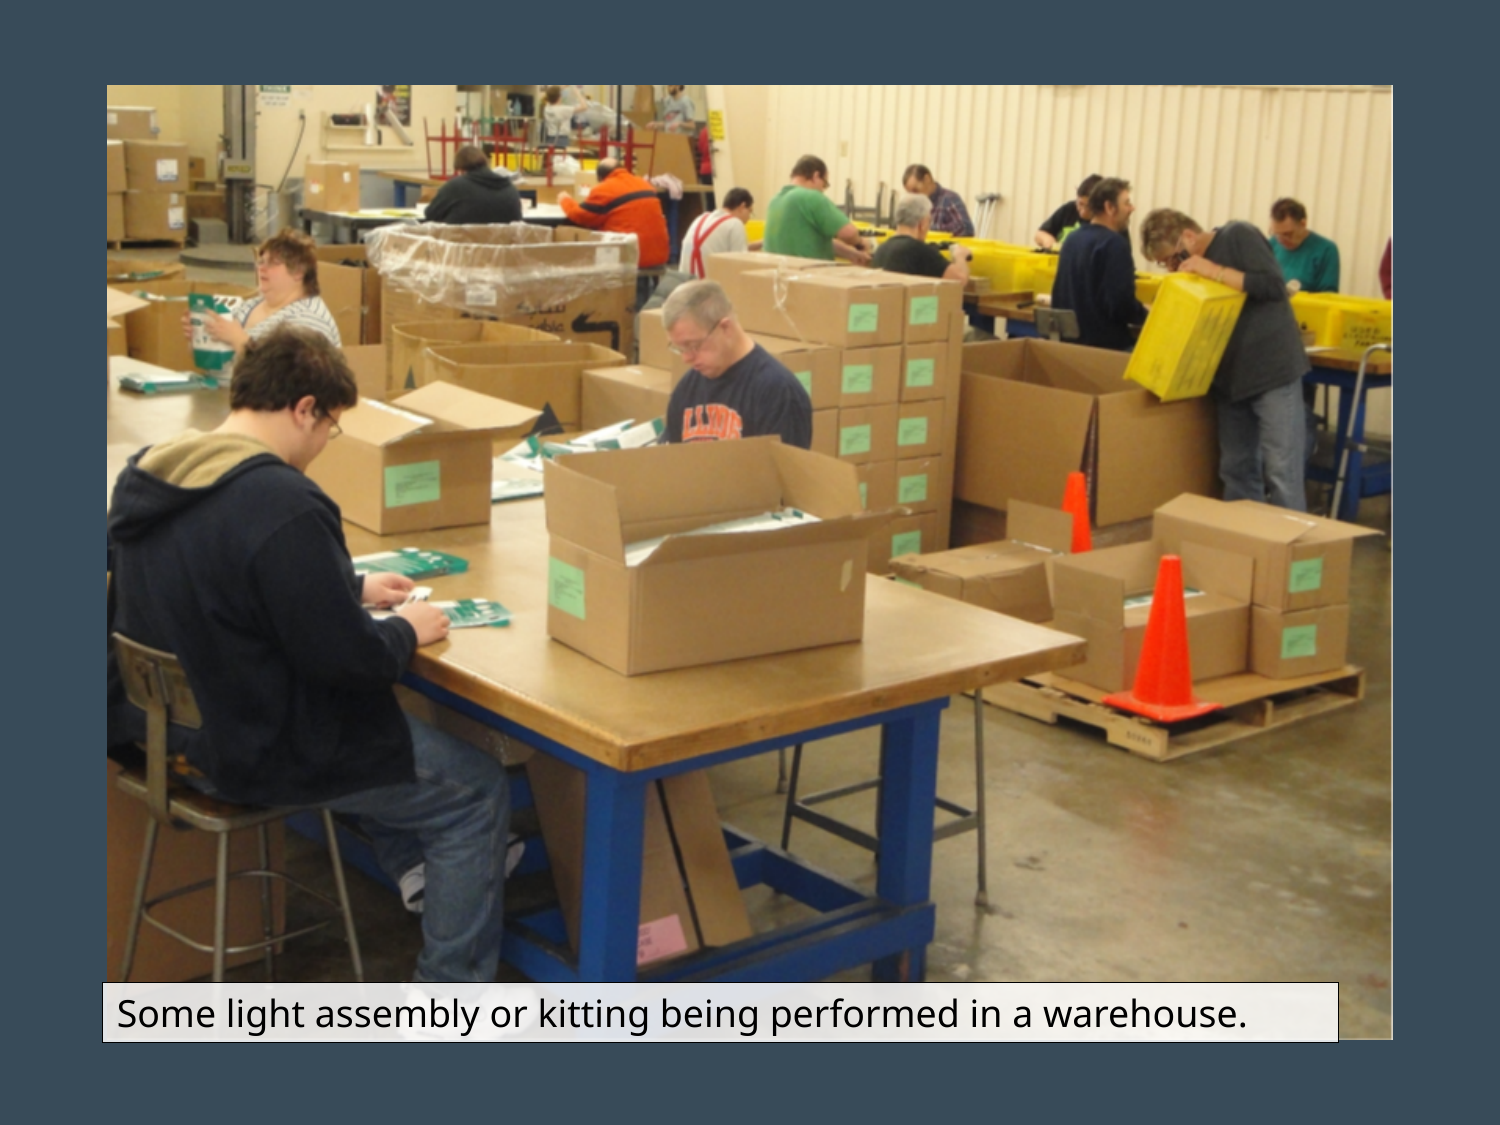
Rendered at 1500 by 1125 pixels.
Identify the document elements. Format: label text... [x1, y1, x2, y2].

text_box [106, 85, 1393, 1040]
text_box Some light assembly or kitting being performed in a warehouse. [102, 982, 1339, 1043]
